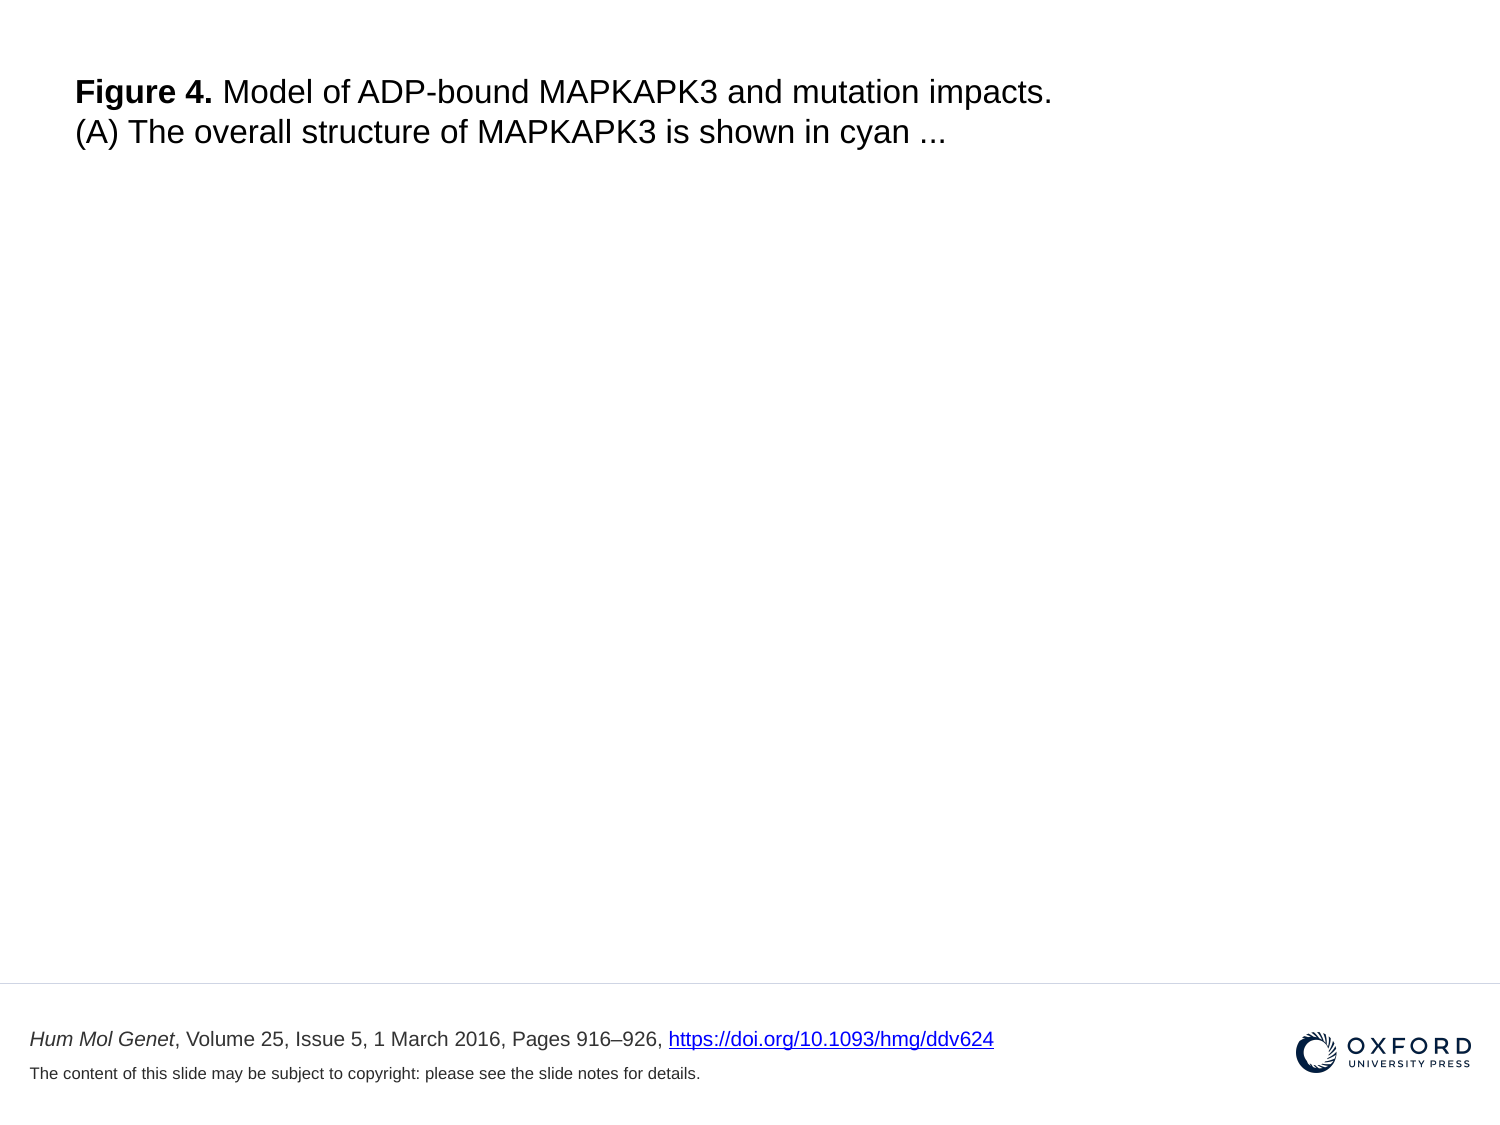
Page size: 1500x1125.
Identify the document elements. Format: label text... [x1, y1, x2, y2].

picture [1296, 1032, 1471, 1073]
title Figure 4. Model of ADP-bound MAPKAPK3 and mutation impacts. (A) The overall structure of MAPKAPK3 is shown in cyan ... [75, 69, 1078, 171]
footer Hum Mol Genet, Volume 25, Issue 5, 1 March 2016, Pages 916–926, https://doi.org/10.1093/hmg/ddv624 The content of this slide may be subject to copyright: please see the slide notes for details. [0, 983, 1260, 1125]
